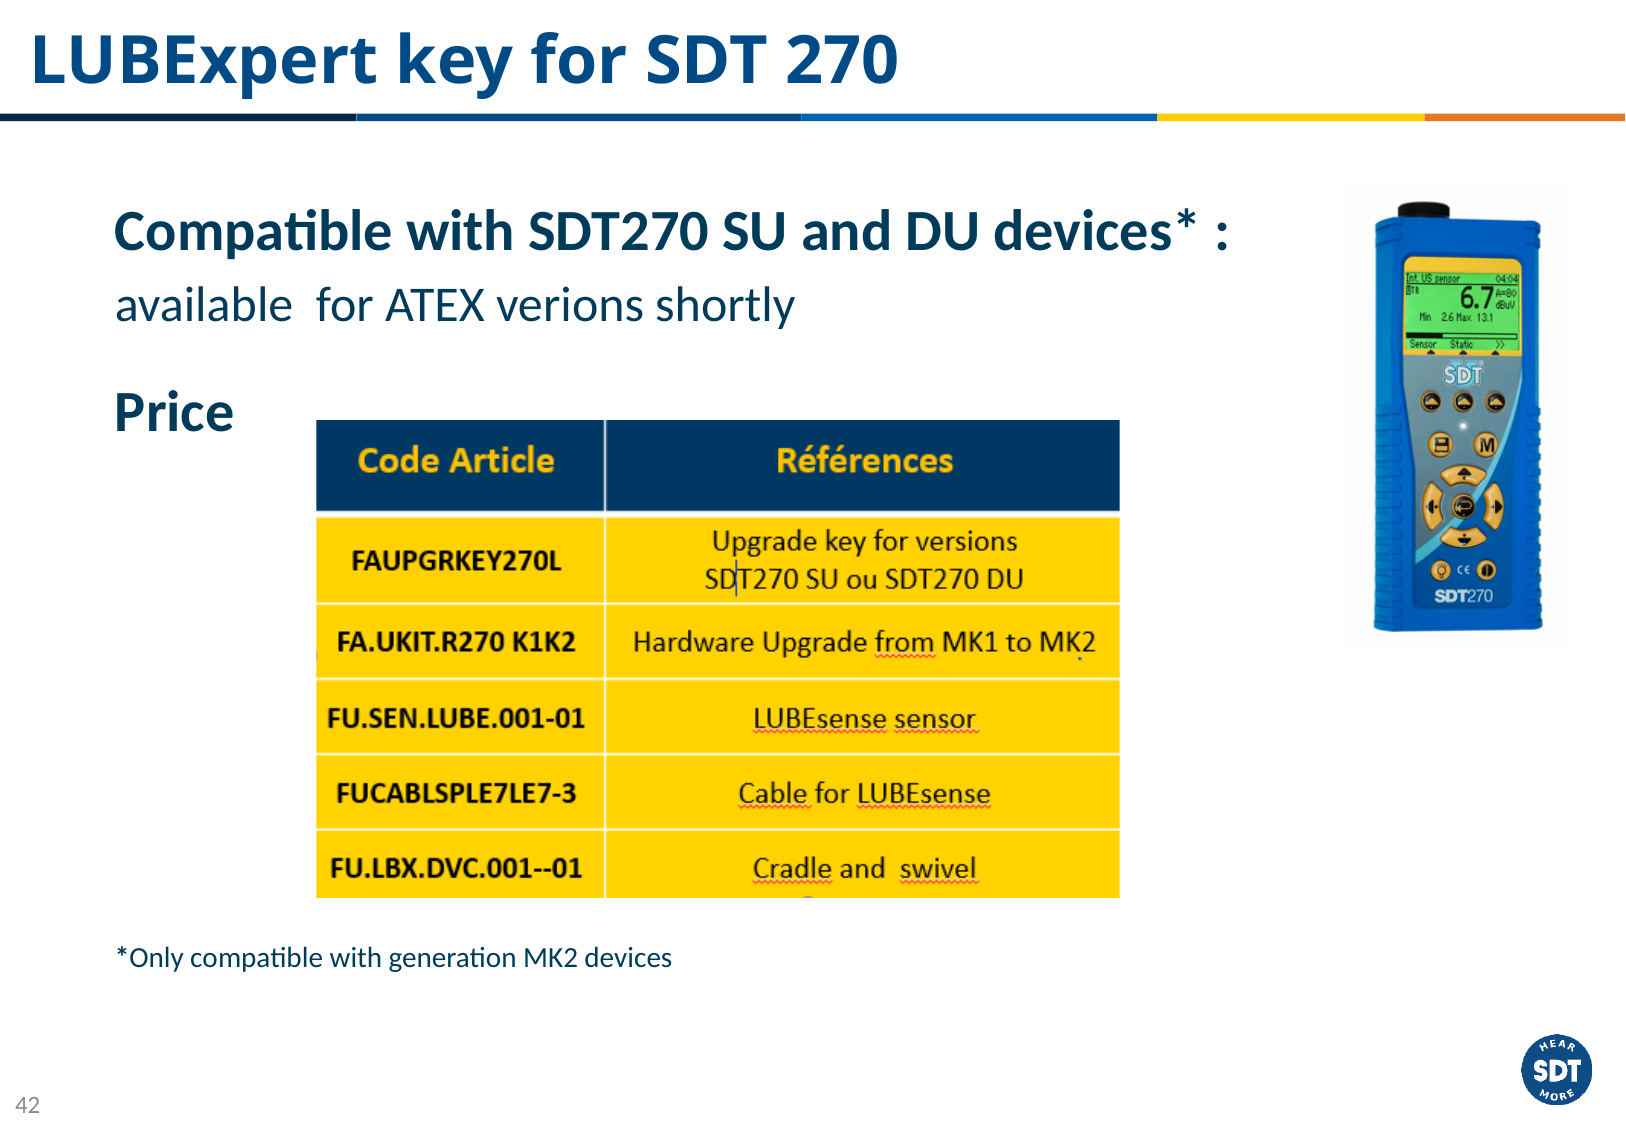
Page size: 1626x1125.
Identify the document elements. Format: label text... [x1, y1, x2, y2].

picture [1343, 184, 1569, 645]
text_box Compatible with SDT270 SU and DU devices* : available for ATEX verions shortly Price *Only compatible with generation MK2 devices [99, 184, 1344, 1059]
picture [316, 420, 1120, 898]
title LUBExpert key for SDT 270 [0, 0, 1624, 114]
slide_number 42 [0, 1082, 84, 1125]
picture [1521, 1034, 1592, 1105]
